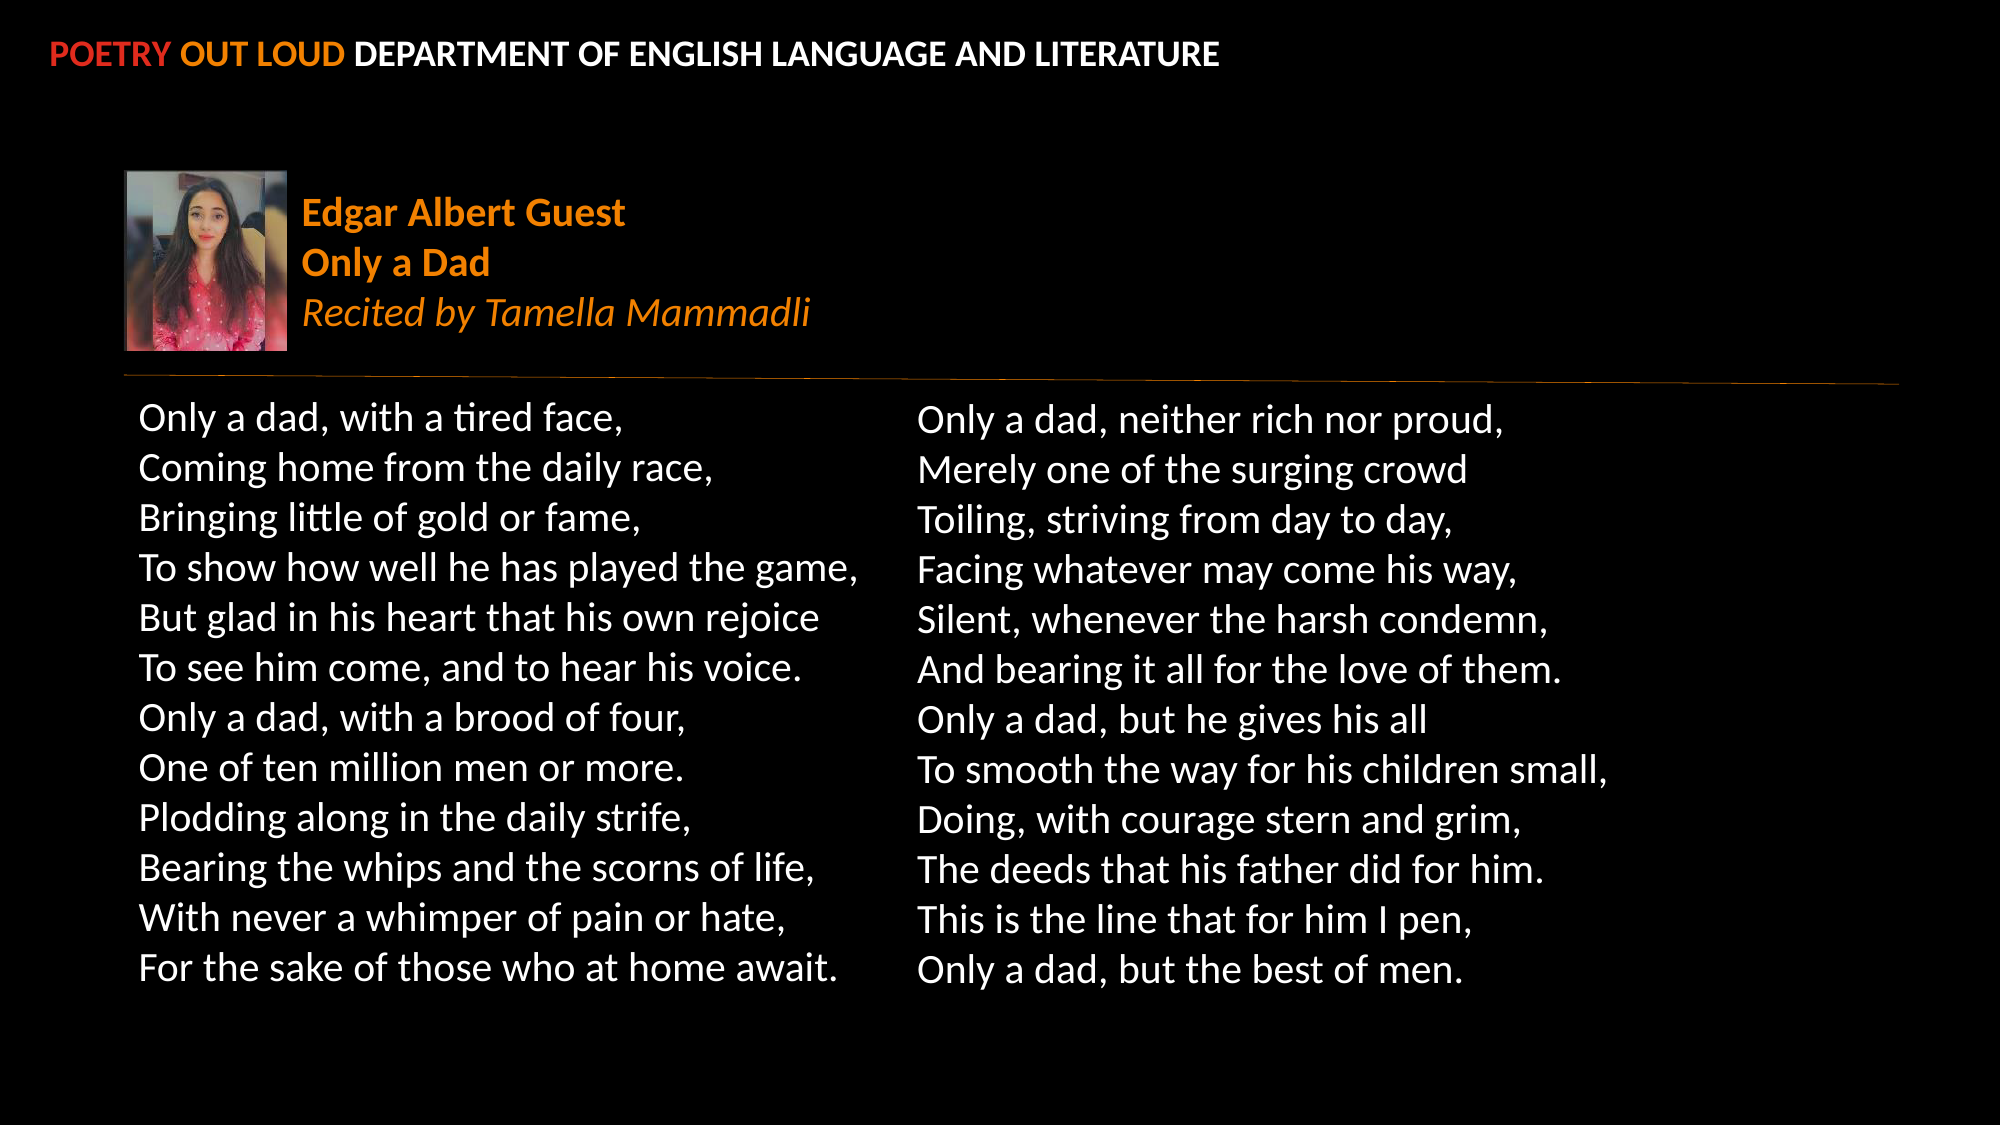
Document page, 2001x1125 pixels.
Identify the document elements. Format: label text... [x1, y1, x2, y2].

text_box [123, 374, 1900, 385]
picture [123, 170, 287, 351]
text_box Only a dad, with a tired face, Coming home from the daily race, Bringing little of gold or fame, To show how well he has played the game, But glad in his heart that his own rejoice To see him come, and to hear his voice. Only a dad, with a brood of four, One of ten million men or more. Plodding along in the daily strife, Bearing the whips and the scorns of life, With never a whimper of pain or hate, For the sake of those who at home await. [123, 385, 902, 998]
text_box POETRY OUT LOUD DEPARTMENT OF ENGLISH LANGUAGE AND LITERATURE [34, 21, 1290, 81]
text_box Edgar Albert Guest Only a Dad Recited by Tamella Mammadli [287, 177, 1081, 343]
text_box Only a dad, neither rich nor proud, Merely one of the surging crowd Toiling, striving from day to day, Facing whatever may come his way, Silent, whenever the harsh condemn, And bearing it all for the love of them. Only a dad, but he gives his all To smooth the way for his children small, Doing, with courage stern and grim, The deeds that his father did for him. This is the line that for him I pen, Only a dad, but the best of men. [902, 385, 1692, 999]
